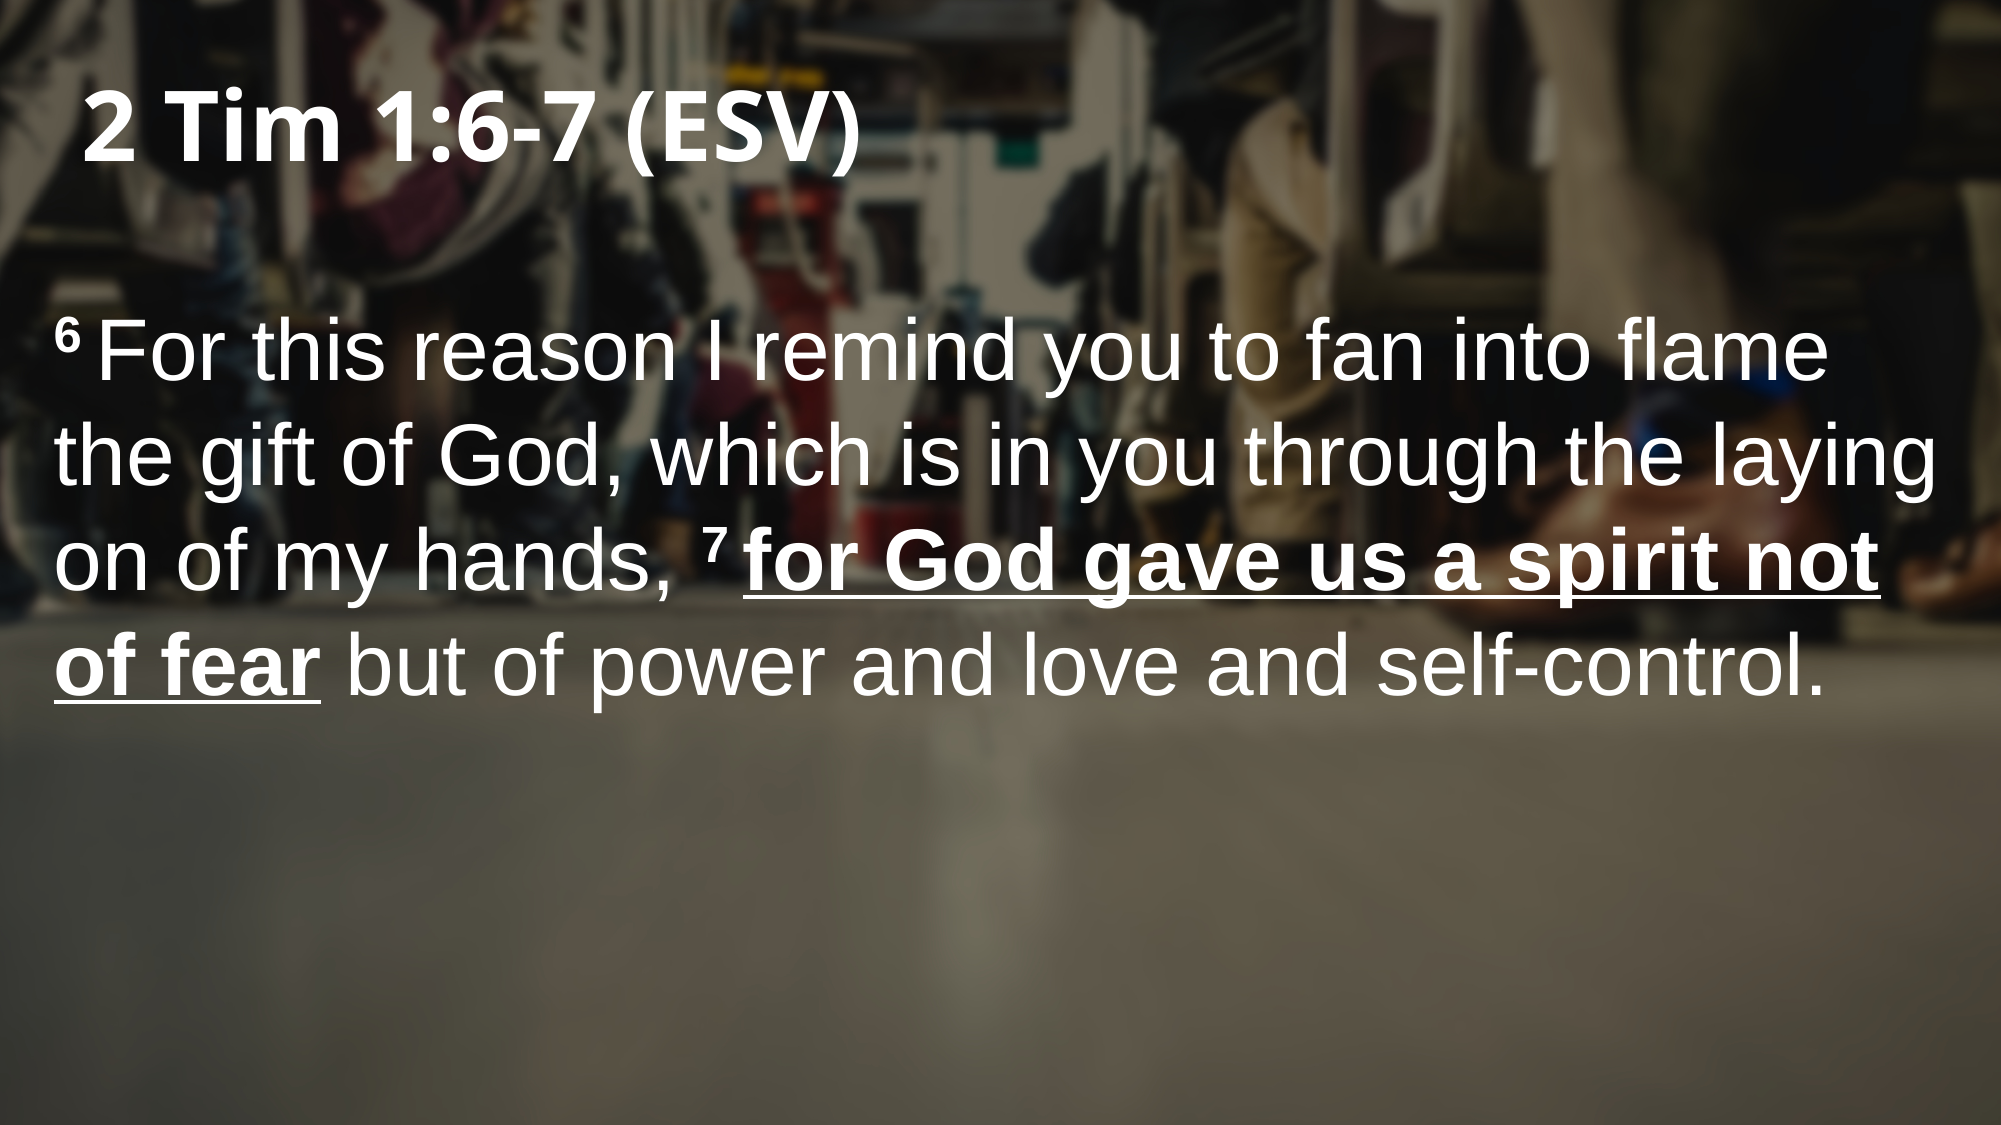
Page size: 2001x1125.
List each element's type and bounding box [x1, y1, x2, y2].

text_box [0, 0, 2000, 1125]
